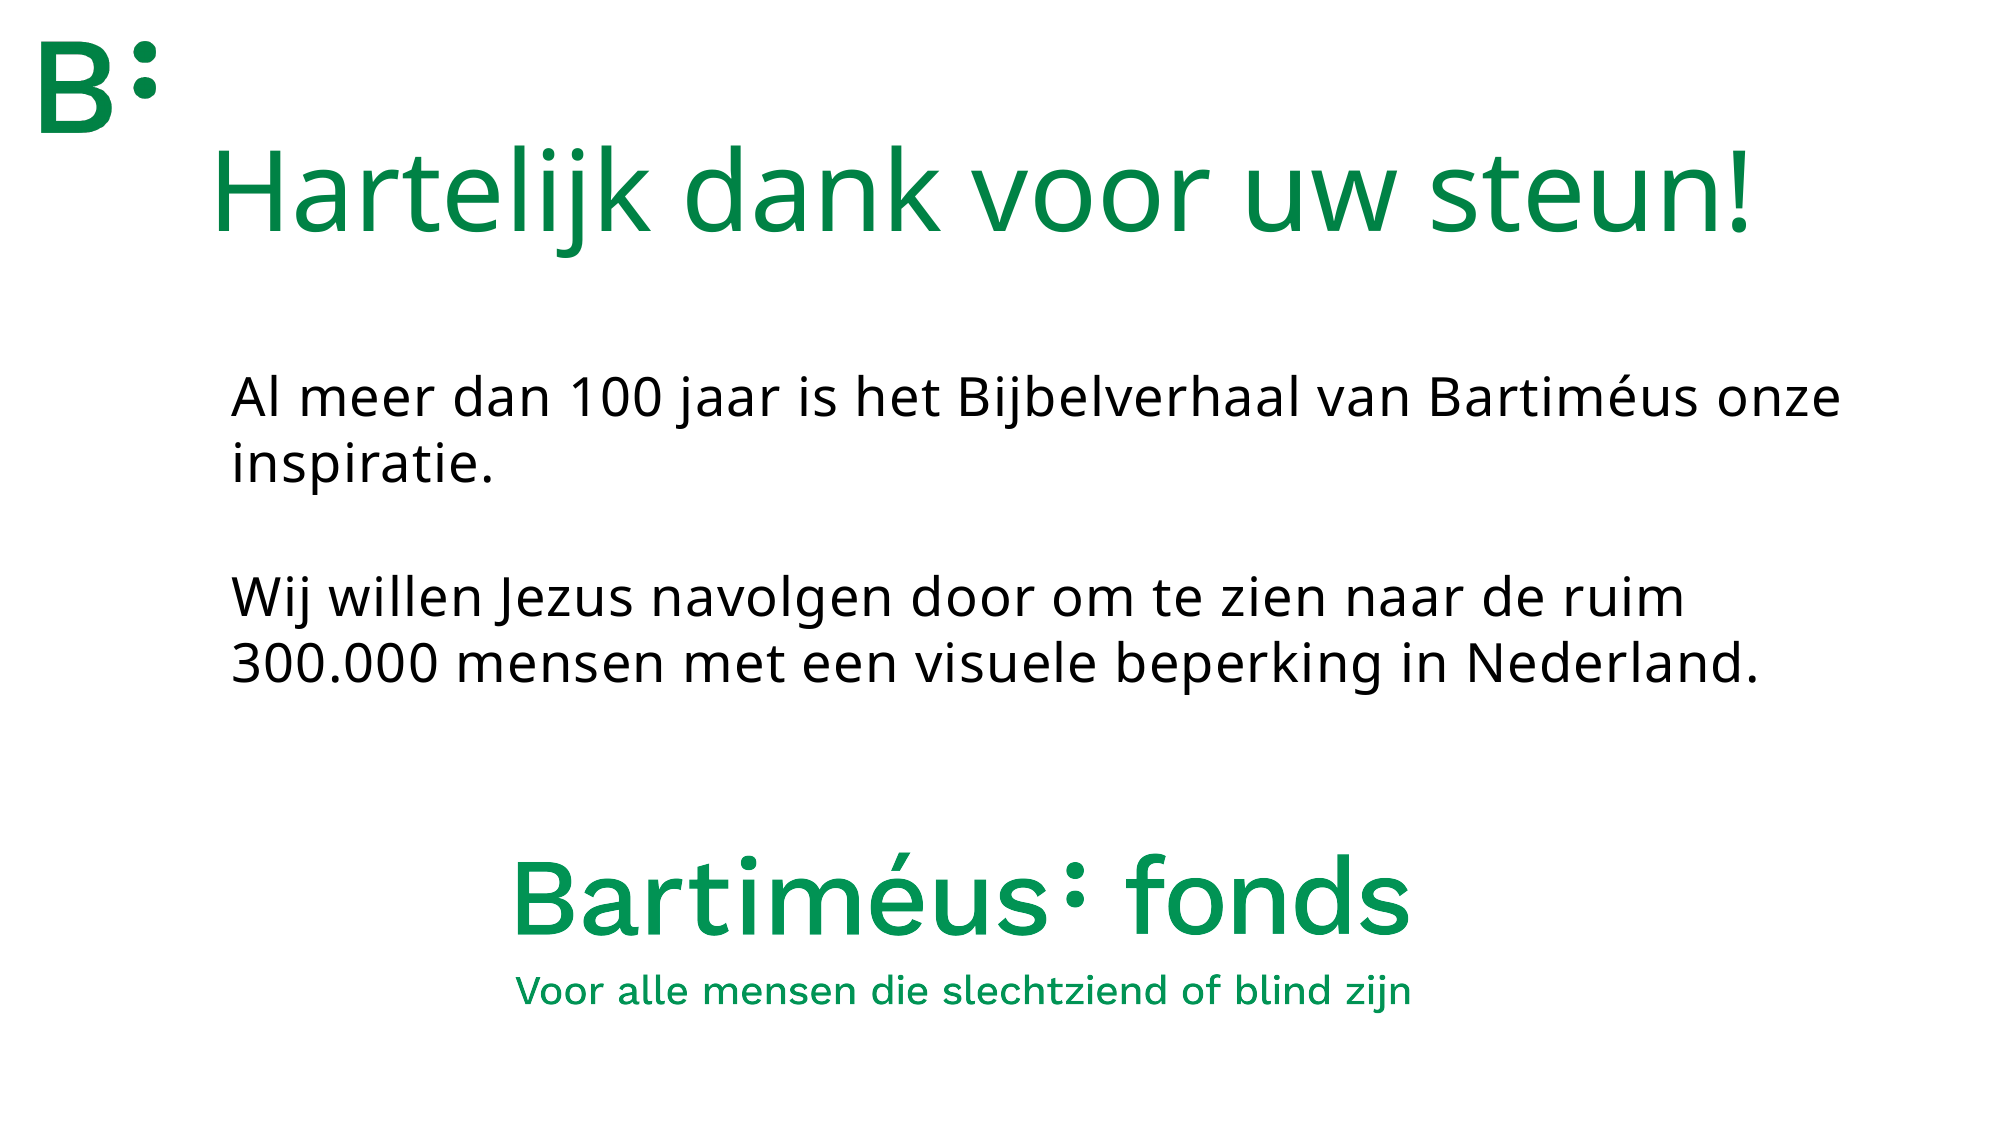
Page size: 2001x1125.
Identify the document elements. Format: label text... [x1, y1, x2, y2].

picture [510, 811, 1415, 1058]
list Hartelijk dank voor uw steun! [193, 92, 1925, 303]
picture [41, 41, 156, 133]
list Al meer dan 100 jaar is het Bijbelverhaal van Bartiméus onze inspiratie. Wij willen Jezus navolgen door om te zien naar de ruim 300.000 mensen met een visuele beperking in Nederland. [216, 352, 1902, 746]
